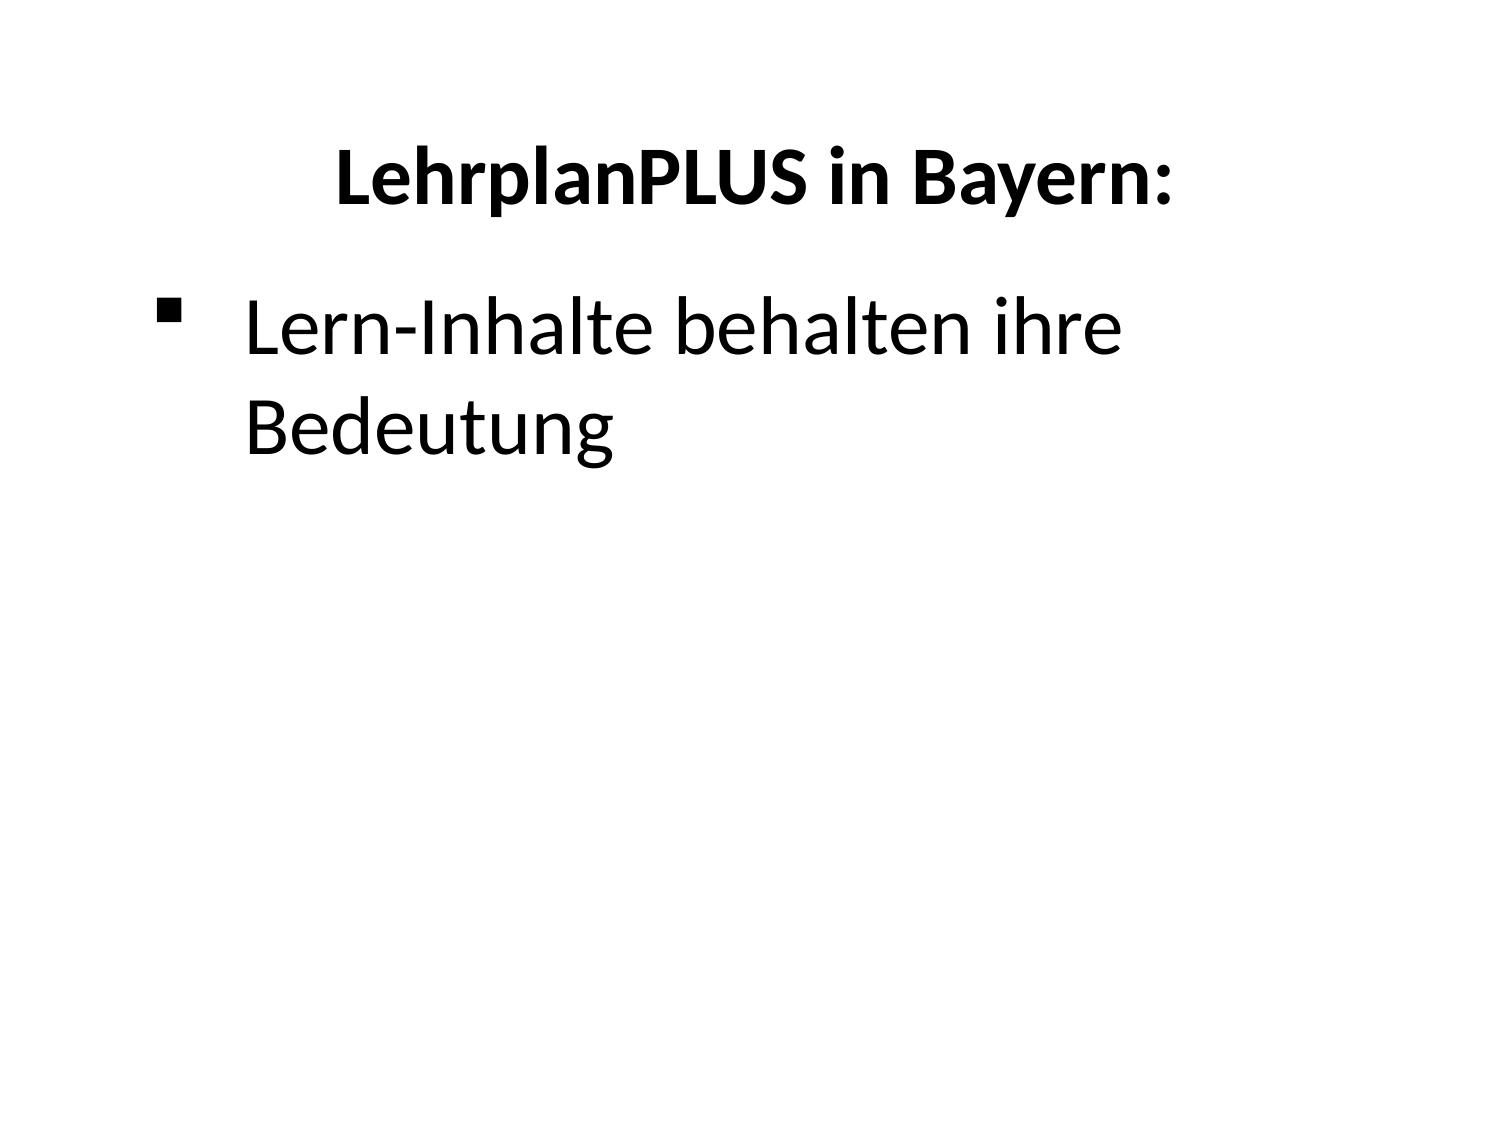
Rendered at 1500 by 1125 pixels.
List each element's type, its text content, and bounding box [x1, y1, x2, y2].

text_box LehrplanPLUS in Bayern: Lern-Inhalte behalten ihre Bedeutung [135, 113, 1376, 579]
